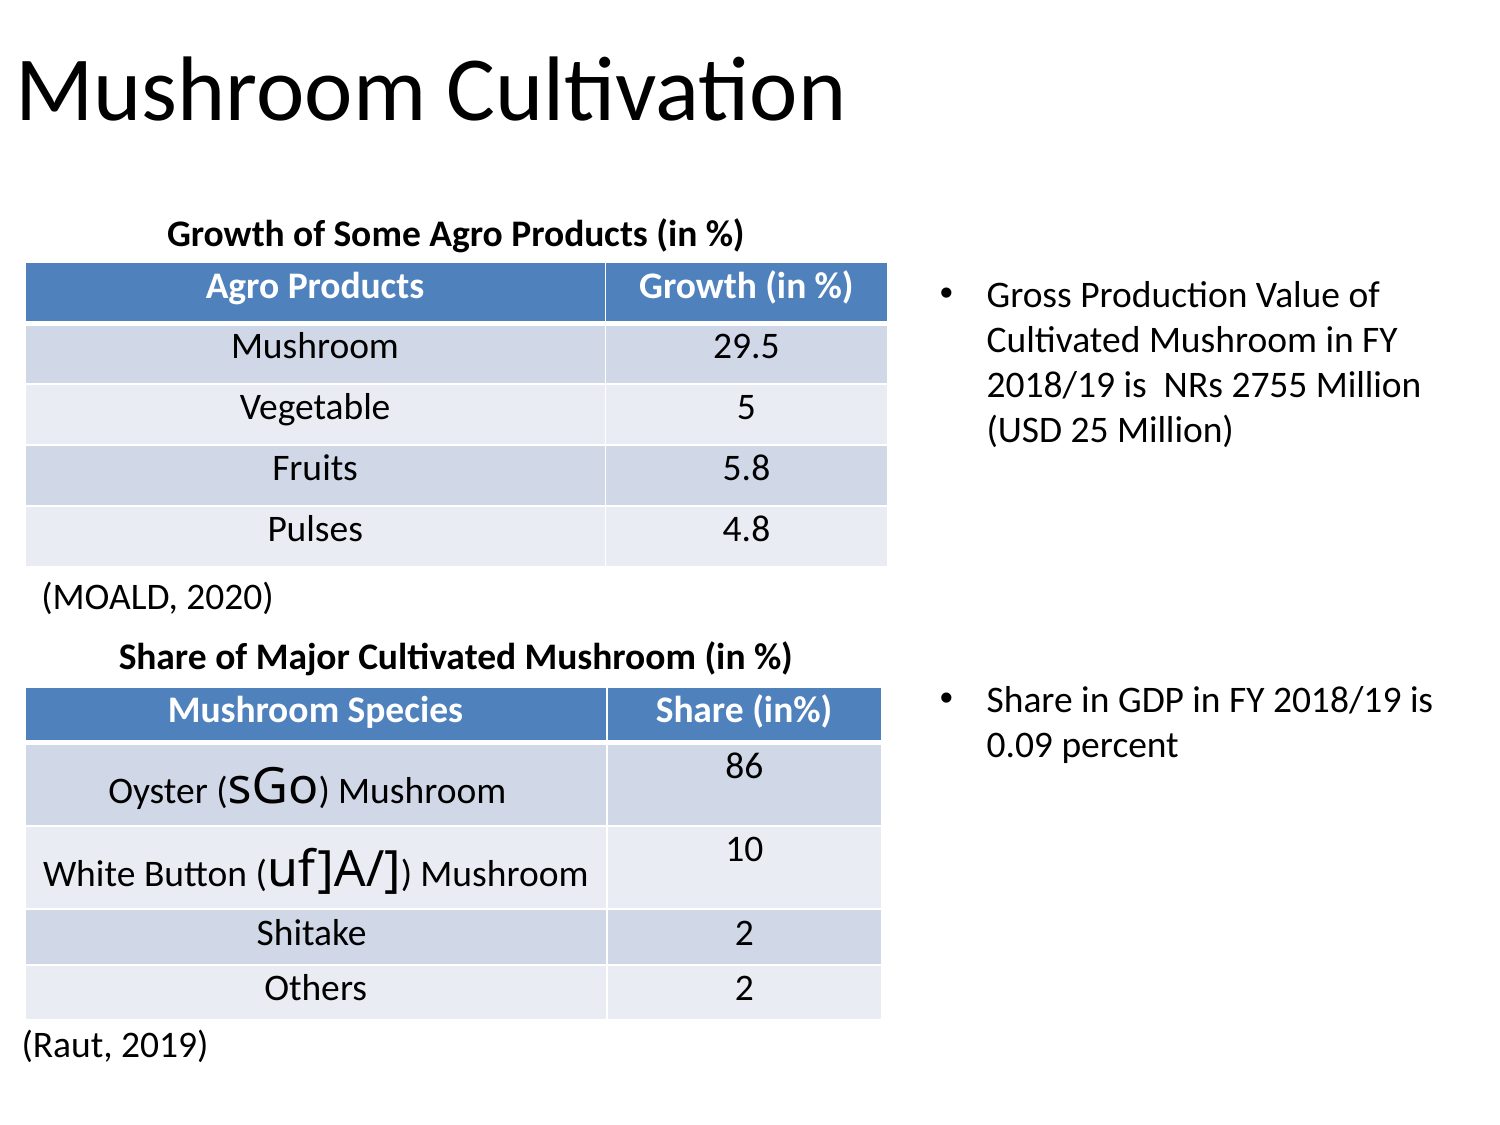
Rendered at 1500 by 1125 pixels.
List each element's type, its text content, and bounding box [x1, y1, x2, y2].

table_cell White Button (uf]A/]) Mushroom [26, 827, 606, 908]
table_cell Vegetable [26, 385, 605, 444]
title Mushroom Cultivation [0, 0, 1350, 168]
table_cell Others [26, 966, 606, 1019]
text_box Gross Production Value of Cultivated Mushroom in FY 2018/19 is NRs 2755 Million (USD 25 Million) Share in GDP in FY 2018/19 is 0.09 percent [924, 262, 1500, 773]
table_cell Pulses [26, 507, 605, 566]
table_cell 5 [606, 385, 887, 444]
table_header Growth (in %) [606, 263, 887, 321]
table_cell 10 [608, 827, 881, 908]
table_cell 2 [608, 910, 881, 964]
table_cell Oyster (sGo) Mushroom [26, 745, 606, 825]
table_cell Fruits [26, 446, 605, 505]
text_box (Raut, 2019) [6, 1012, 224, 1073]
table_header Mushroom Species [26, 688, 606, 740]
table_cell 29.5 [606, 326, 887, 383]
table_cell 5.8 [606, 446, 887, 505]
text_box Share of Major Cultivated Mushroom (in %) [24, 624, 888, 685]
table_cell Shitake [26, 910, 606, 964]
text_box (MOALD, 2020) [26, 564, 289, 625]
table_cell 2 [608, 966, 881, 1019]
table_header Share (in%) [608, 688, 881, 740]
table_cell Mushroom [26, 326, 605, 383]
table_header Agro Products [26, 263, 605, 321]
text_box Growth of Some Agro Products (in %) [24, 201, 888, 262]
table_cell 86 [608, 745, 881, 825]
table_cell 4.8 [606, 507, 887, 566]
